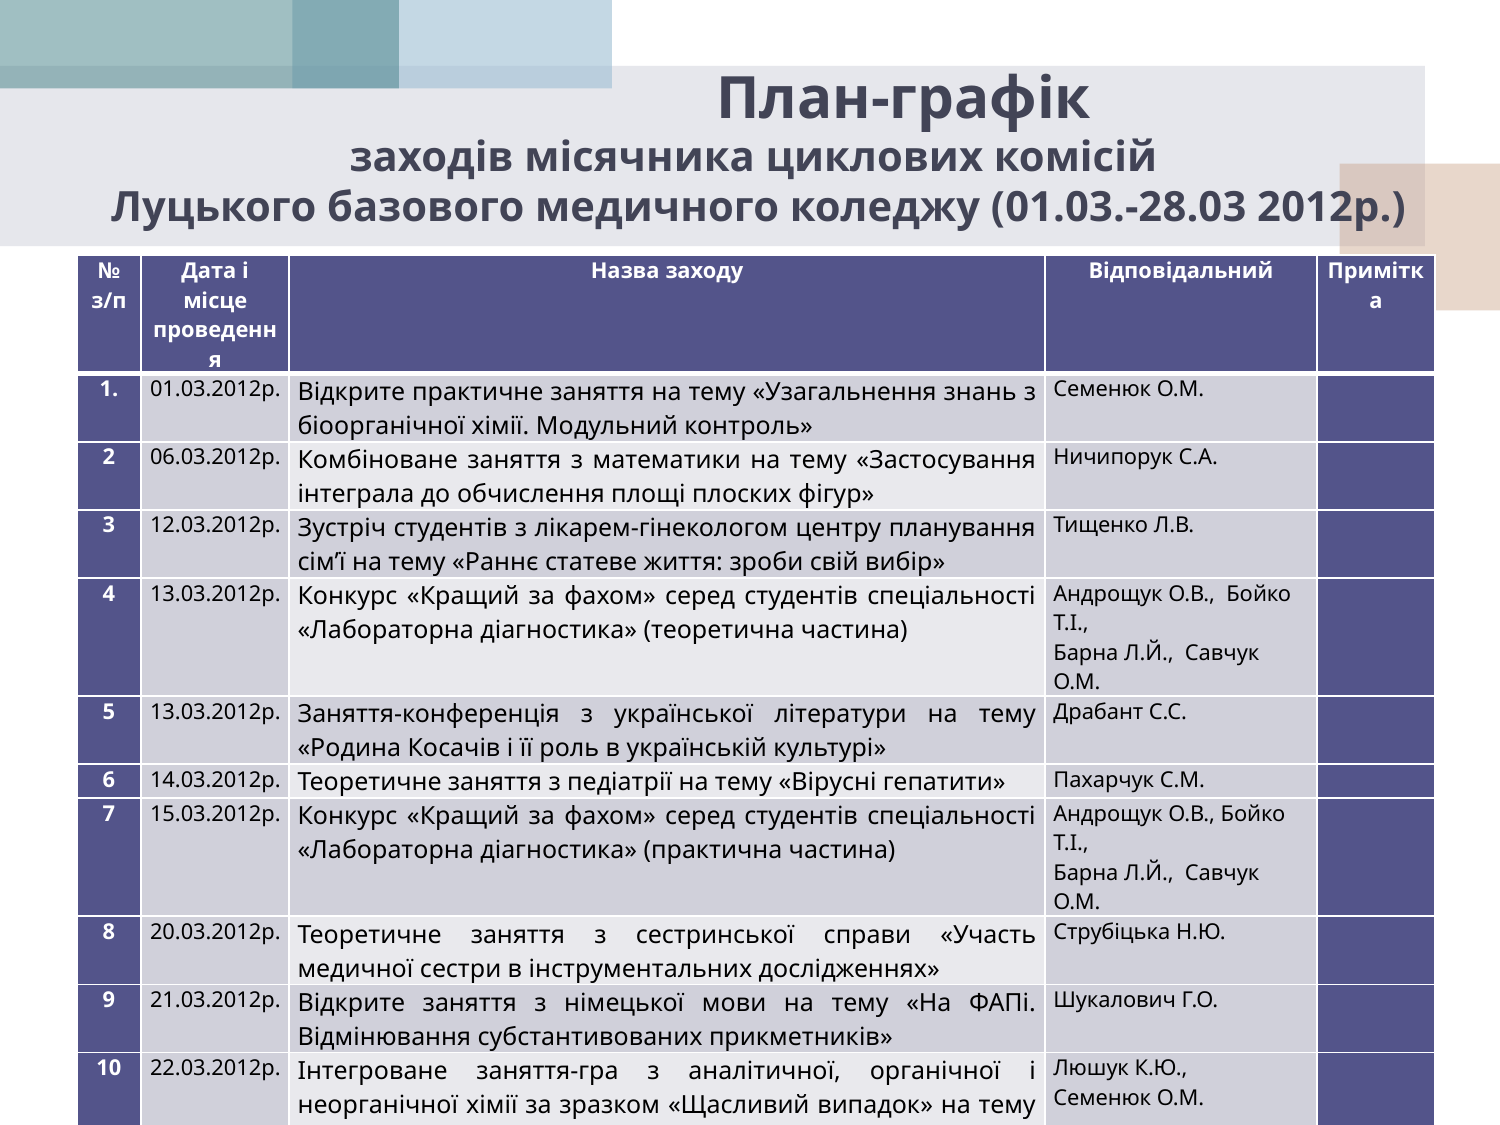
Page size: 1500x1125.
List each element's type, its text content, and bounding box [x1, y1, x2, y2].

table_cell [1318, 799, 1434, 915]
table_cell [1318, 443, 1434, 509]
table_cell 1. [78, 376, 140, 441]
table_cell [1318, 511, 1434, 577]
table_header Назва заходу [290, 256, 1044, 371]
table_cell [1318, 376, 1434, 441]
table_cell 21.03.2012р. [142, 985, 288, 1052]
table_cell 3 [78, 511, 140, 577]
table_cell 4 [78, 579, 140, 695]
table_header Відповідальний [1046, 256, 1316, 371]
table_cell [1318, 1053, 1434, 1125]
table_cell [1318, 579, 1434, 695]
table_cell Інтегроване заняття-гра з аналітичної, органічної і неорганічної хімії за зразком «Щасливий випадок» на тему «Вуглеводні та їх функціональні похідні. Якісний аналіз» [290, 1053, 1044, 1125]
table_cell 20.03.2012р. [142, 917, 288, 984]
table_cell 12.03.2012р. [142, 511, 288, 577]
table_cell Комбіноване заняття з математики на тему «Застосування інтеграла до обчислення площі плоских фігур» [290, 443, 1044, 509]
table_cell Пахарчук С.М. [1046, 765, 1316, 797]
table_cell Теоретичне заняття з педіатрії на тему «Вірусні гепатити» [290, 765, 1044, 797]
table_header № з/п [78, 256, 140, 371]
table_cell Драбант С.С. [1046, 697, 1316, 763]
table_cell Відкрите заняття з німецької мови на тему «На ФАПі. Відмінювання субстантивованих прикметників» [290, 985, 1044, 1052]
title План-графік заходів місячника циклових комісій Луцького базового медичного коледжу (01.03.-28.03 2012р.) [17, 66, 1500, 224]
table_cell [1318, 985, 1434, 1052]
table_cell 22.03.2012р. [142, 1053, 288, 1125]
table_cell Конкурс «Кращий за фахом» серед студентів спеціальності «Лабораторна діагностика» (теоретична частина) [290, 579, 1044, 695]
table_cell 13.03.2012р. [142, 697, 288, 763]
table_cell 15.03.2012р. [142, 799, 288, 915]
table_cell 01.03.2012р. [142, 376, 288, 441]
table_header Дата і місце проведення [142, 256, 288, 371]
table_cell Тищенко Л.В. [1046, 511, 1316, 577]
table_cell 06.03.2012р. [142, 443, 288, 509]
table_cell Андрощук О.В., Бойко Т.І., Барна Л.Й., Савчук О.М. [1046, 799, 1316, 915]
table_cell Люшук К.Ю., Семенюк О.М. [1046, 1053, 1316, 1125]
table_header Примітка [1318, 256, 1434, 371]
table_cell 14.03.2012р. [142, 765, 288, 797]
table_cell Струбіцька Н.Ю. [1046, 917, 1316, 984]
table_cell [1318, 765, 1434, 797]
table_cell Відкрите практичне заняття на тему «Узагальнення знань з біоорганічної хімії. Модульний контроль» [290, 376, 1044, 441]
table_cell Заняття-конференція з української літератури на тему «Родина Косачів і її роль в українській культурі» [290, 697, 1044, 763]
table_cell Теоретичне заняття з сестринської справи «Участь медичної сестри в інструментальних дослідженнях» [290, 917, 1044, 984]
table_cell 5 [78, 697, 140, 763]
table_cell [1318, 697, 1434, 763]
table_cell 7 [78, 799, 140, 915]
table_cell 10 [78, 1053, 140, 1125]
table_cell Шукалович Г.О. [1046, 985, 1316, 1052]
table_cell 9 [78, 985, 140, 1052]
table_cell 8 [78, 917, 140, 984]
table_cell Зустріч студентів з лікарем-гінекологом центру планування сім’ї на тему «Раннє статеве життя: зроби свій вибір» [290, 511, 1044, 577]
table_cell Андрощук О.В., Бойко Т.І., Барна Л.Й., Савчук О.М. [1046, 579, 1316, 695]
table_cell 13.03.2012р. [142, 579, 288, 695]
table_cell Семенюк О.М. [1046, 376, 1316, 441]
table_cell 2 [78, 443, 140, 509]
table_cell [1318, 917, 1434, 984]
table_cell 6 [78, 765, 140, 797]
table_cell Конкурс «Кращий за фахом» серед студентів спеціальності «Лабораторна діагностика» (практична частина) [290, 799, 1044, 915]
table_cell Ничипорук С.А. [1046, 443, 1316, 509]
